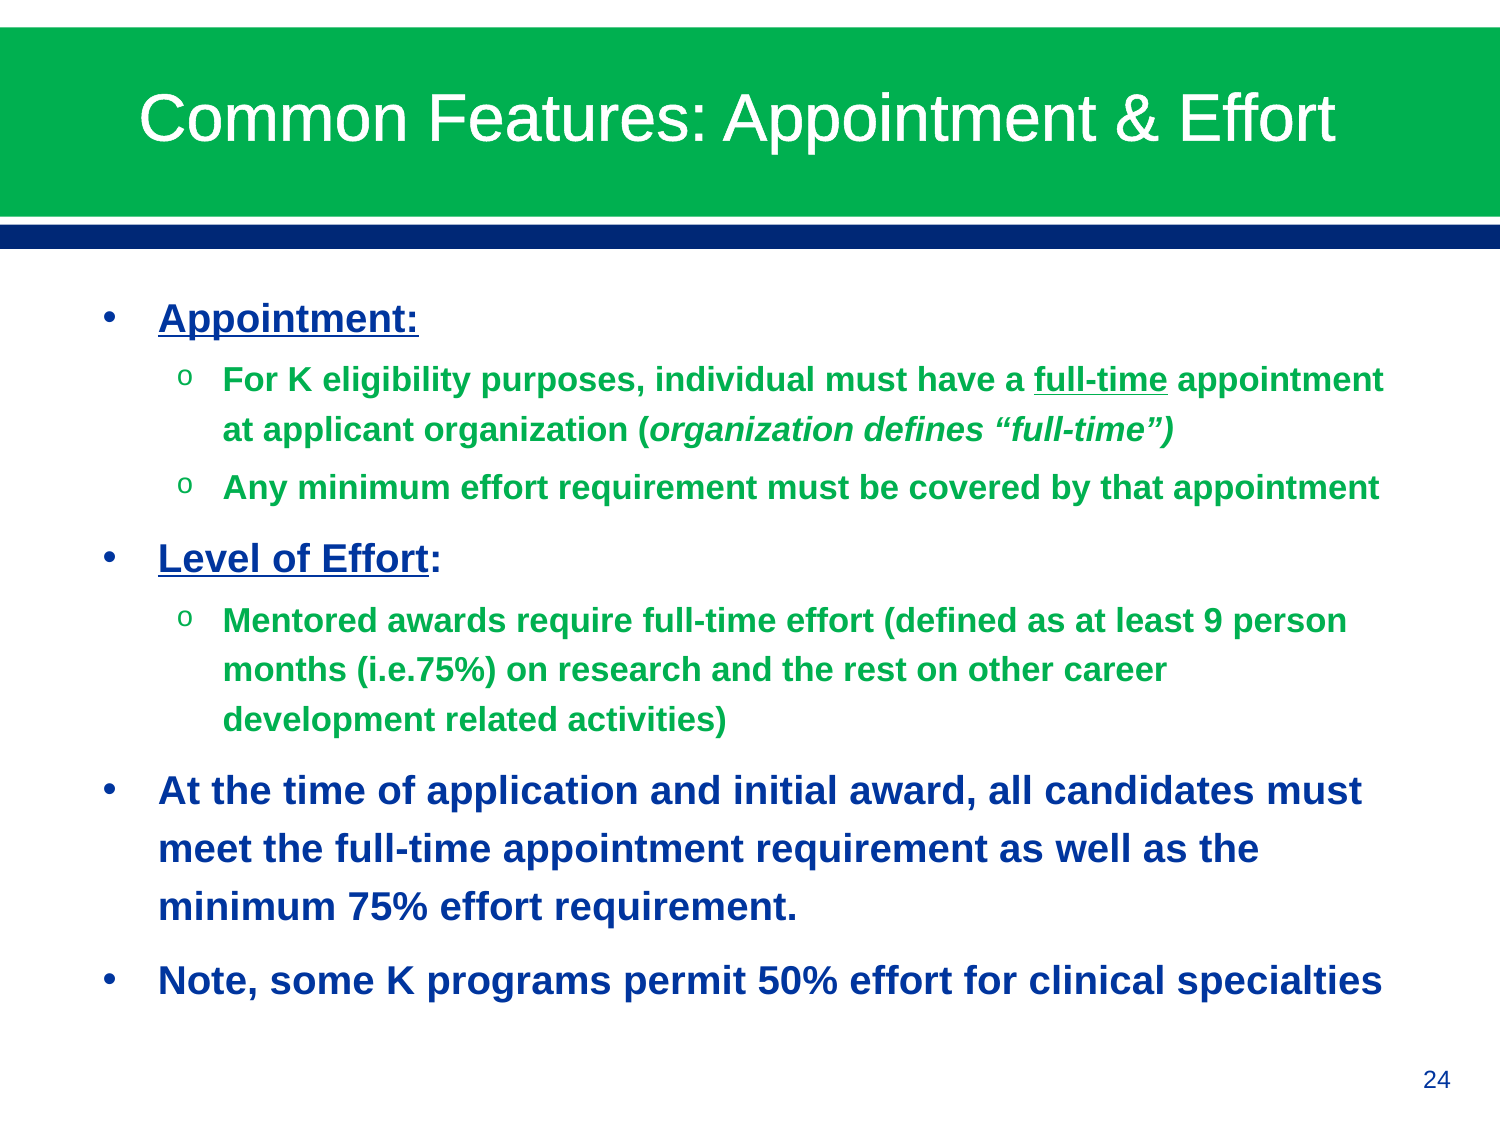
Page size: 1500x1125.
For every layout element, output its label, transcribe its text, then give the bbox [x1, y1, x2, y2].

list Appointment: For K eligibility purposes, individual must have a full-time appointment at applicant organization (organization defines “full-time”) Any minimum effort requirement must be covered by that appointment Level of Effort: Mentored awards require full-time effort (defined as at least 9 person months (i.e.75%) on research and the rest on other career development related activities) At the time of application and initial award, all candidates must meet the full-time appointment requirement as well as the minimum 75% effort requirement. Note, some K programs permit 50% effort for clinical specialties [87, 275, 1400, 1063]
title Common Features: Appointment & Effort [62, 52, 1413, 175]
slide_number 24 [1403, 1053, 1467, 1104]
